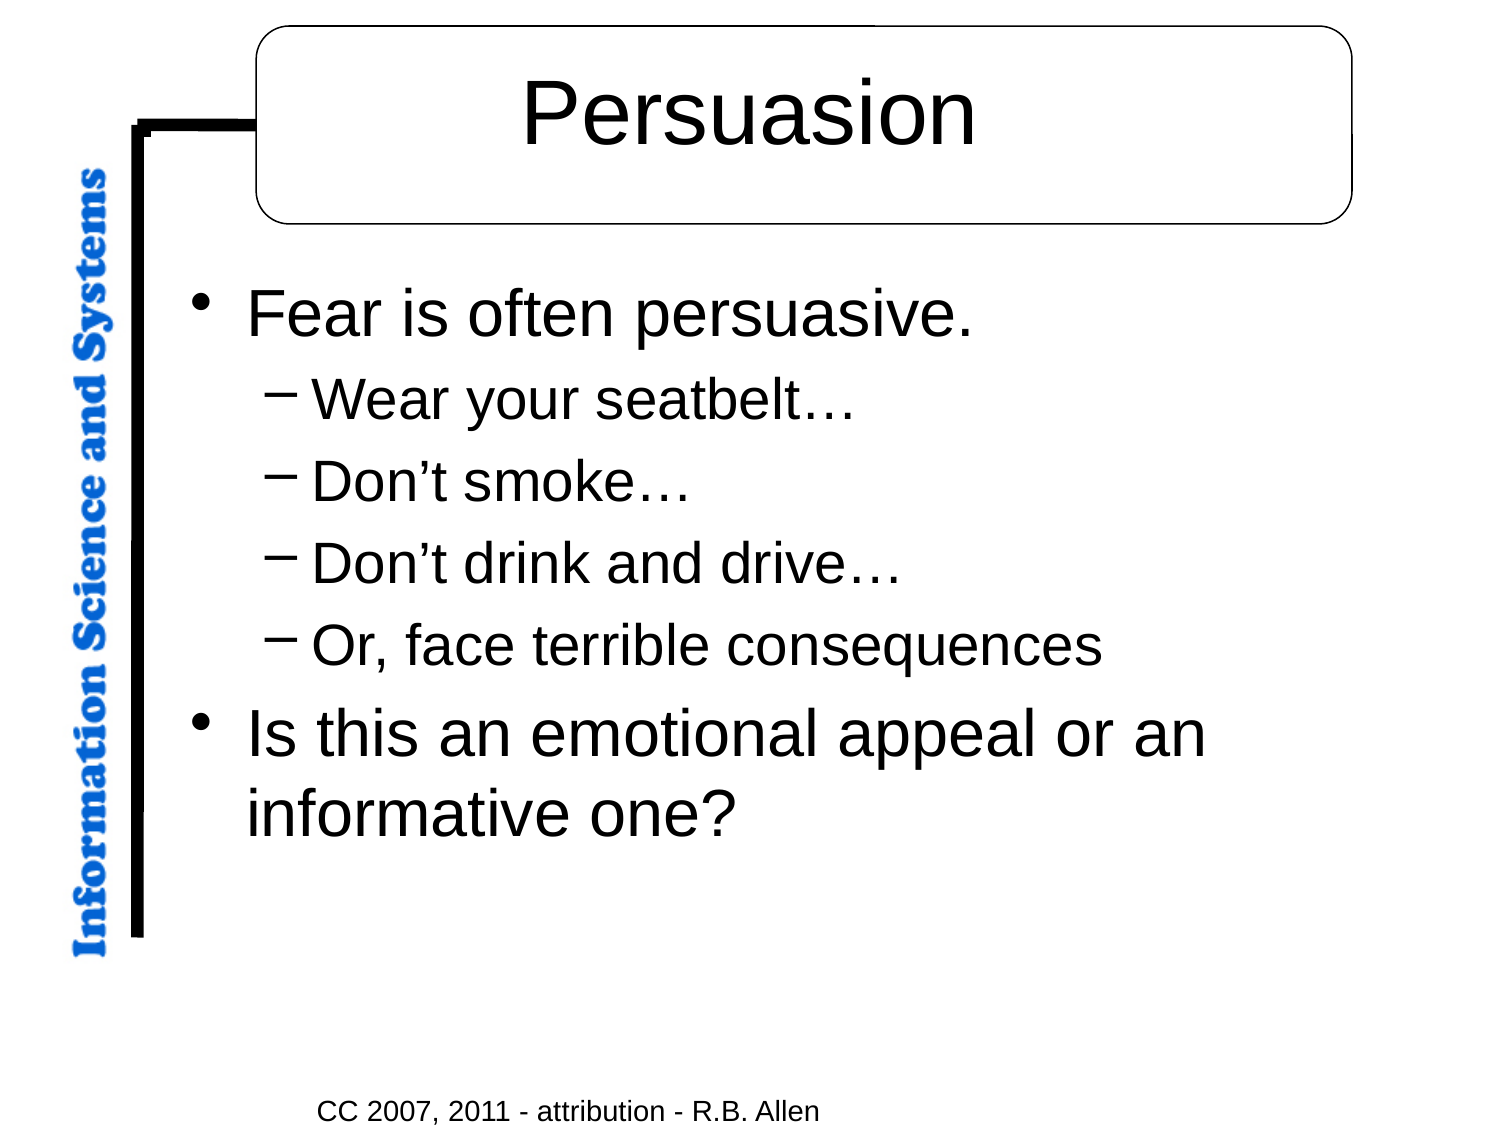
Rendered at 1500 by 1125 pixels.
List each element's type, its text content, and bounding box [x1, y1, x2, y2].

title Persuasion [75, 45, 1425, 233]
list Fear is often persuasive. Wear your seatbelt… Don’t smoke… Don’t drink and drive… Or, face terrible consequences Is this an emotional appeal or an informative one? [174, 262, 1425, 1005]
picture [50, 137, 157, 996]
footer CC 2007, 2011 - attribution - R.B. Allen [149, 1084, 988, 1125]
